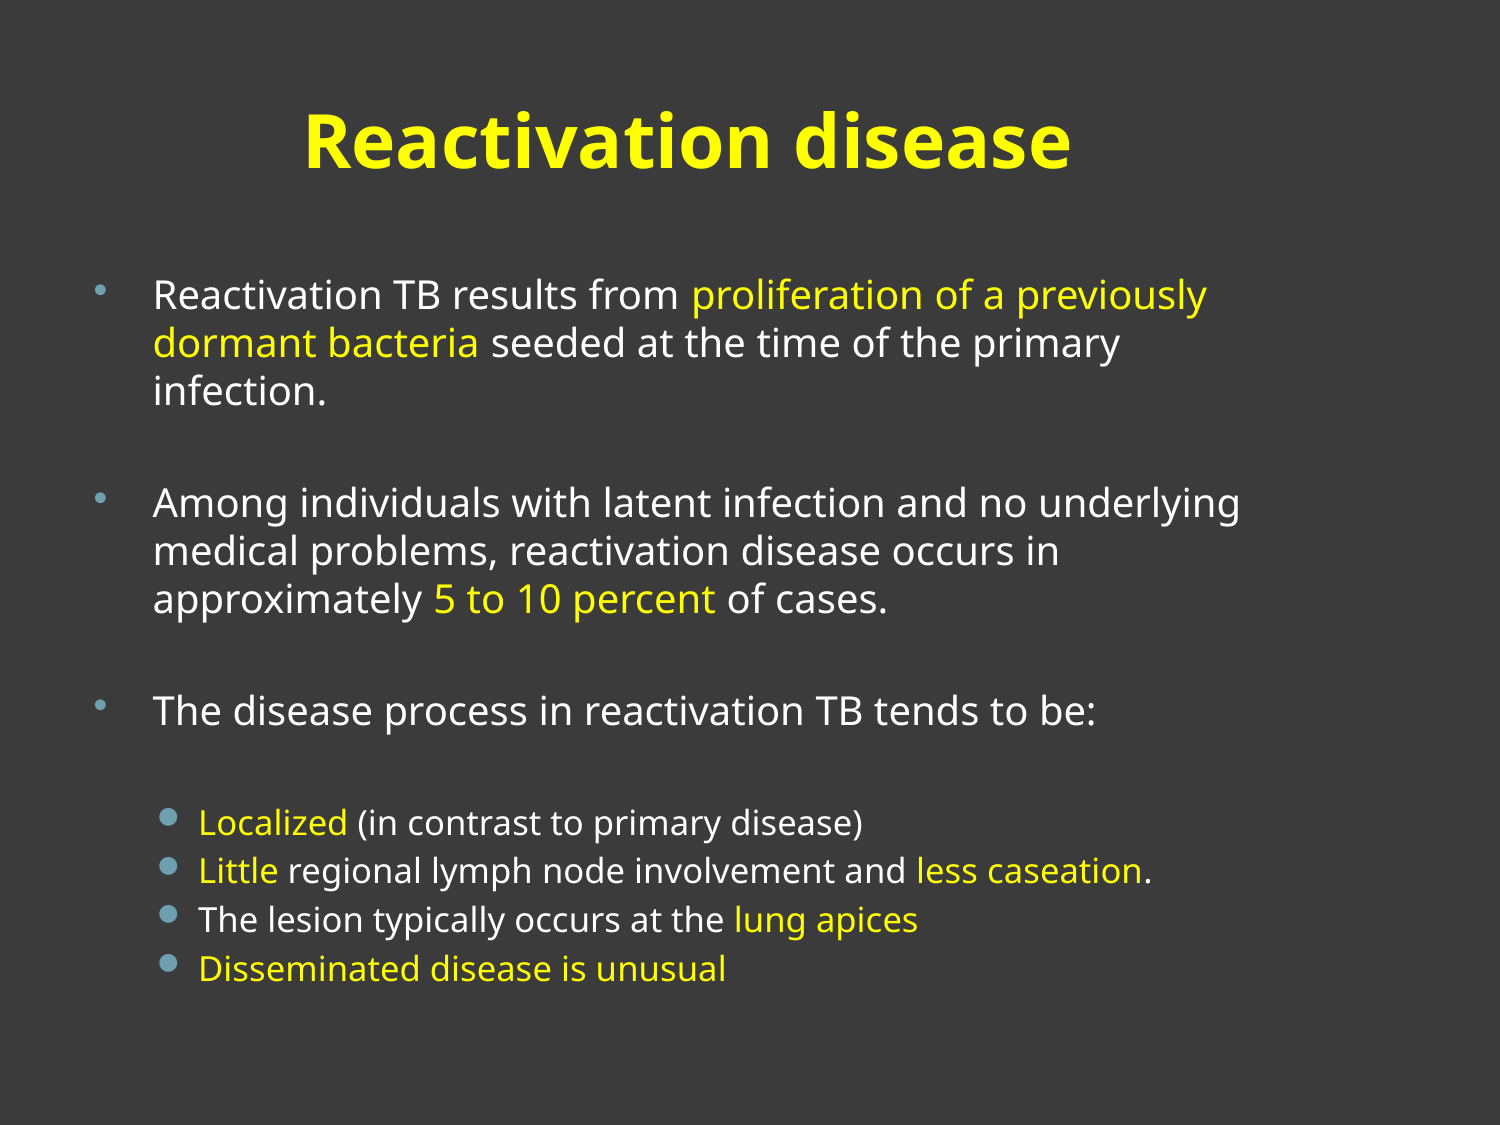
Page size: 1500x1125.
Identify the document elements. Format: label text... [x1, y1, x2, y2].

title Reactivation disease [75, 45, 1300, 233]
list Reactivation TB results from proliferation of a previously dormant bacteria seeded at the time of the primary infection. Among individuals with latent infection and no underlying medical problems, reactivation disease occurs in approximately 5 to 10 percent of cases. The disease process in reactivation TB tends to be: Localized (in contrast to primary disease) Little regional lymph node involvement and less caseation. The lesion typically occurs at the lung apices Disseminated disease is unusual [75, 262, 1300, 1005]
